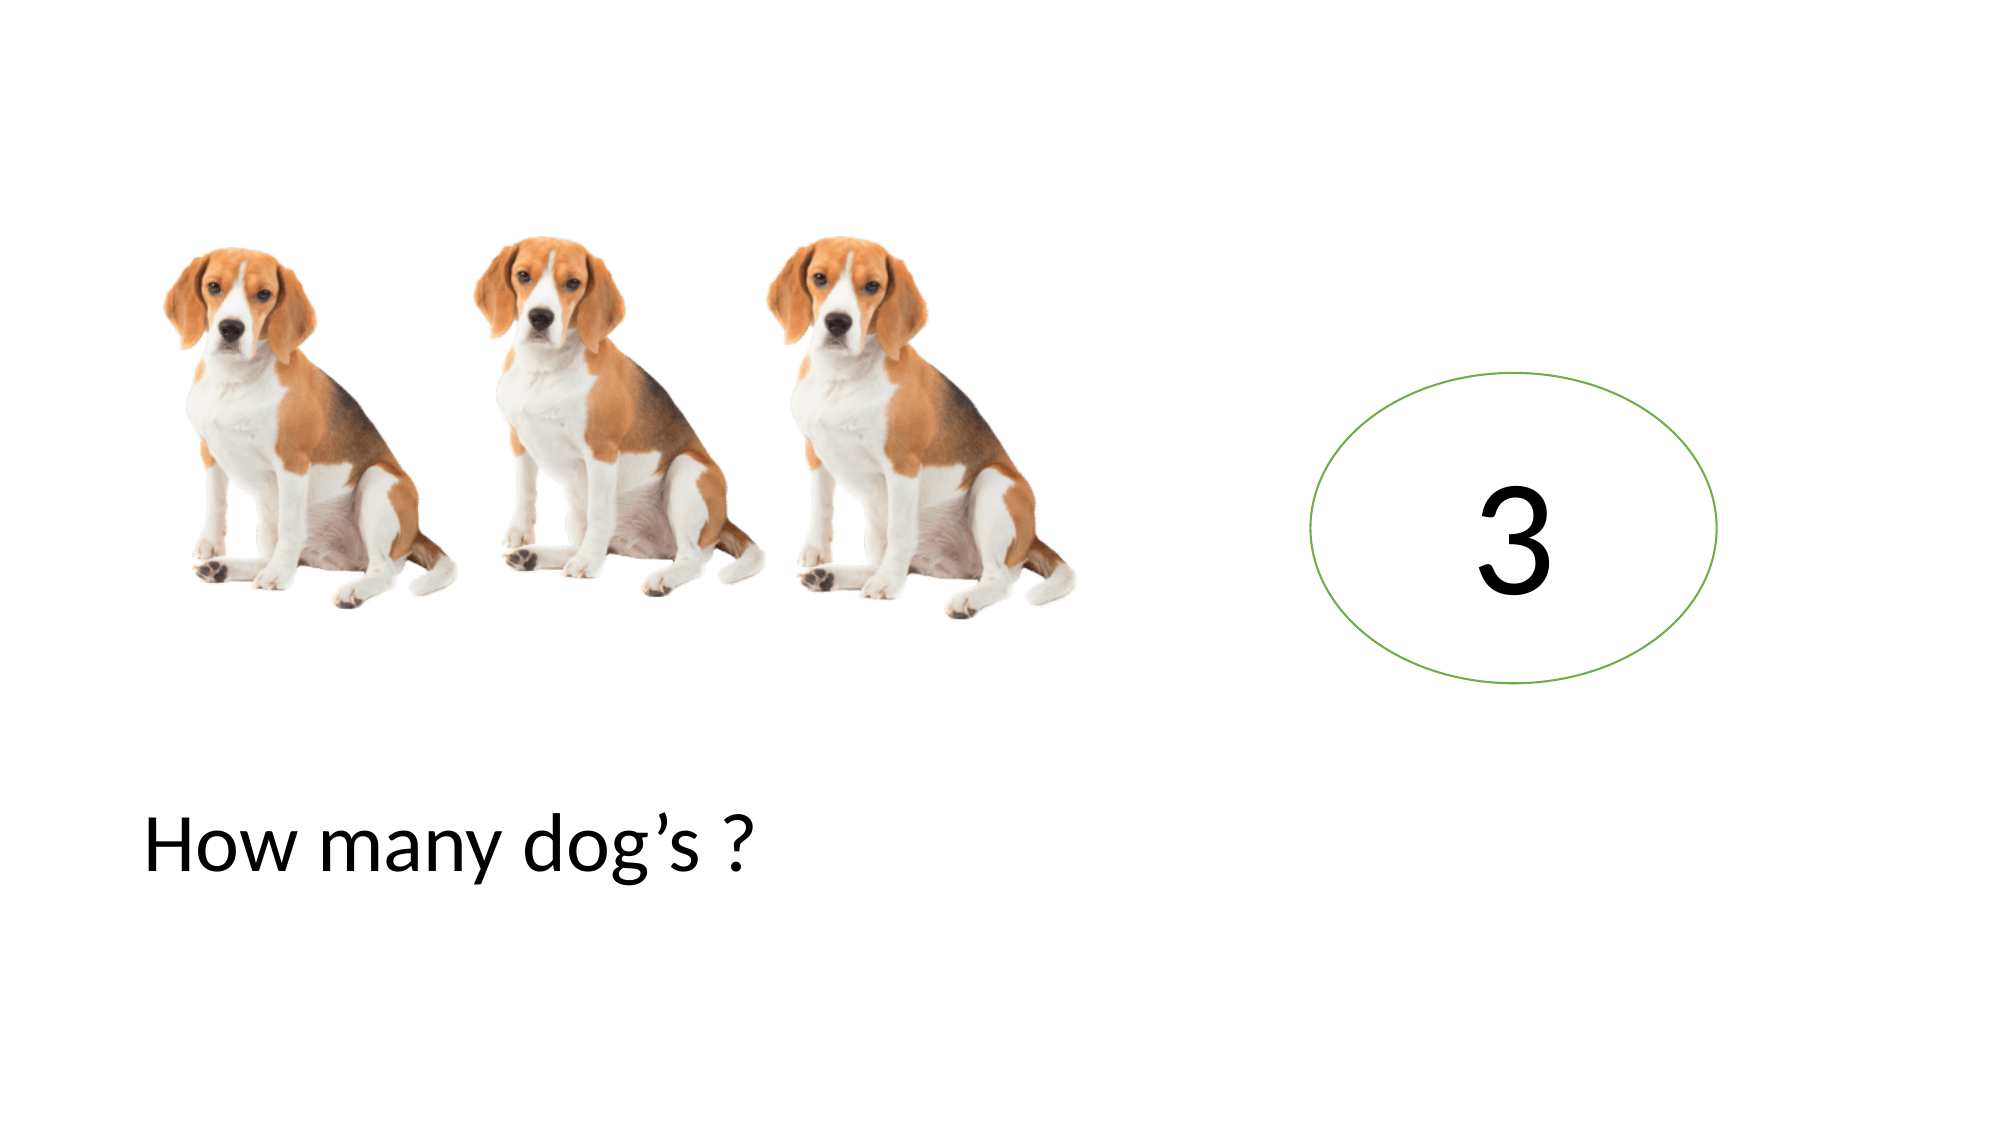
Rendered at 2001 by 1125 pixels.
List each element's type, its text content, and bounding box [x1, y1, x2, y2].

text_box How many dog’s ? [129, 781, 811, 896]
text_box 3 [1309, 371, 1718, 685]
picture [473, 236, 1077, 630]
picture [163, 247, 458, 619]
